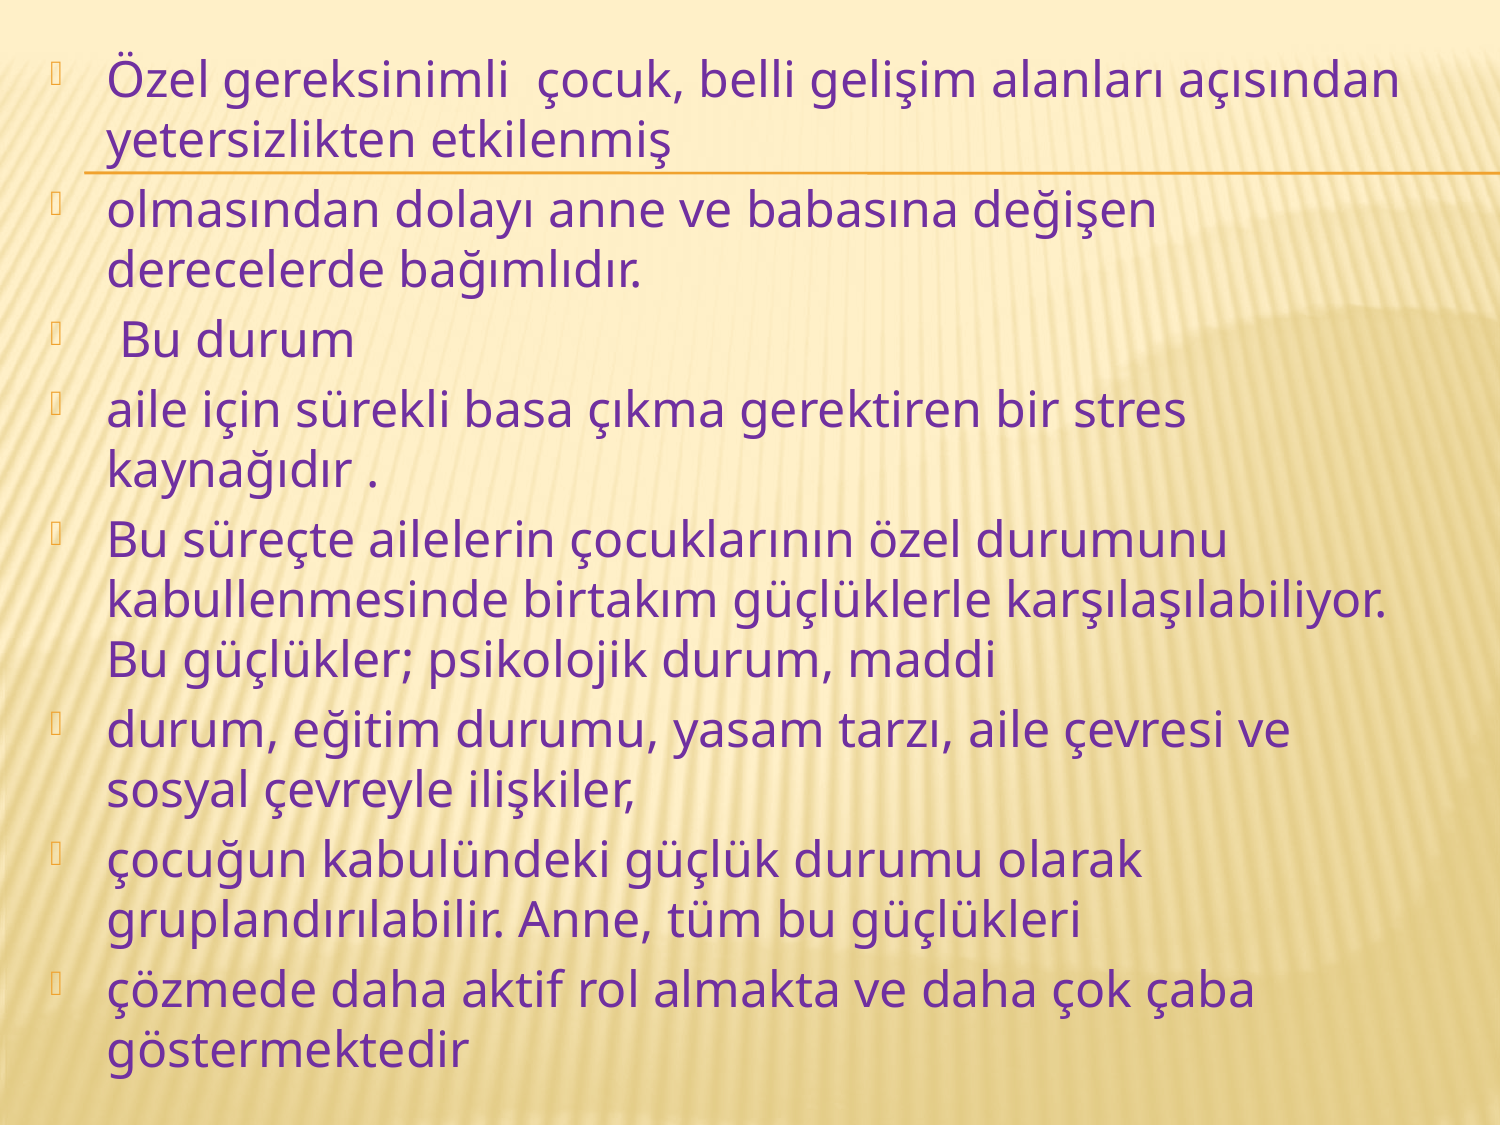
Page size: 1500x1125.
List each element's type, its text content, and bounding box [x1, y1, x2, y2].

list Özel gereksinimli çocuk, belli gelişim alanları açısından yetersizlikten etkilenmiş olmasından dolayı anne ve babasına değişen derecelerde bağımlıdır. Bu durum aile için sürekli basa çıkma gerektiren bir stres kaynağıdır . Bu süreçte ailelerin çocuklarının özel durumunu kabullenmesinde birtakım güçlüklerle karşılaşılabiliyor. Bu güçlükler; psikolojik durum, maddi durum, eğitim durumu, yasam tarzı, aile çevresi ve sosyal çevreyle ilişkiler, çocuğun kabulündeki güçlük durumu olarak gruplandırılabilir. Anne, tüm bu güçlükleri çözmede daha aktif rol almakta ve daha çok çaba göstermektedir [35, 35, 1461, 1090]
